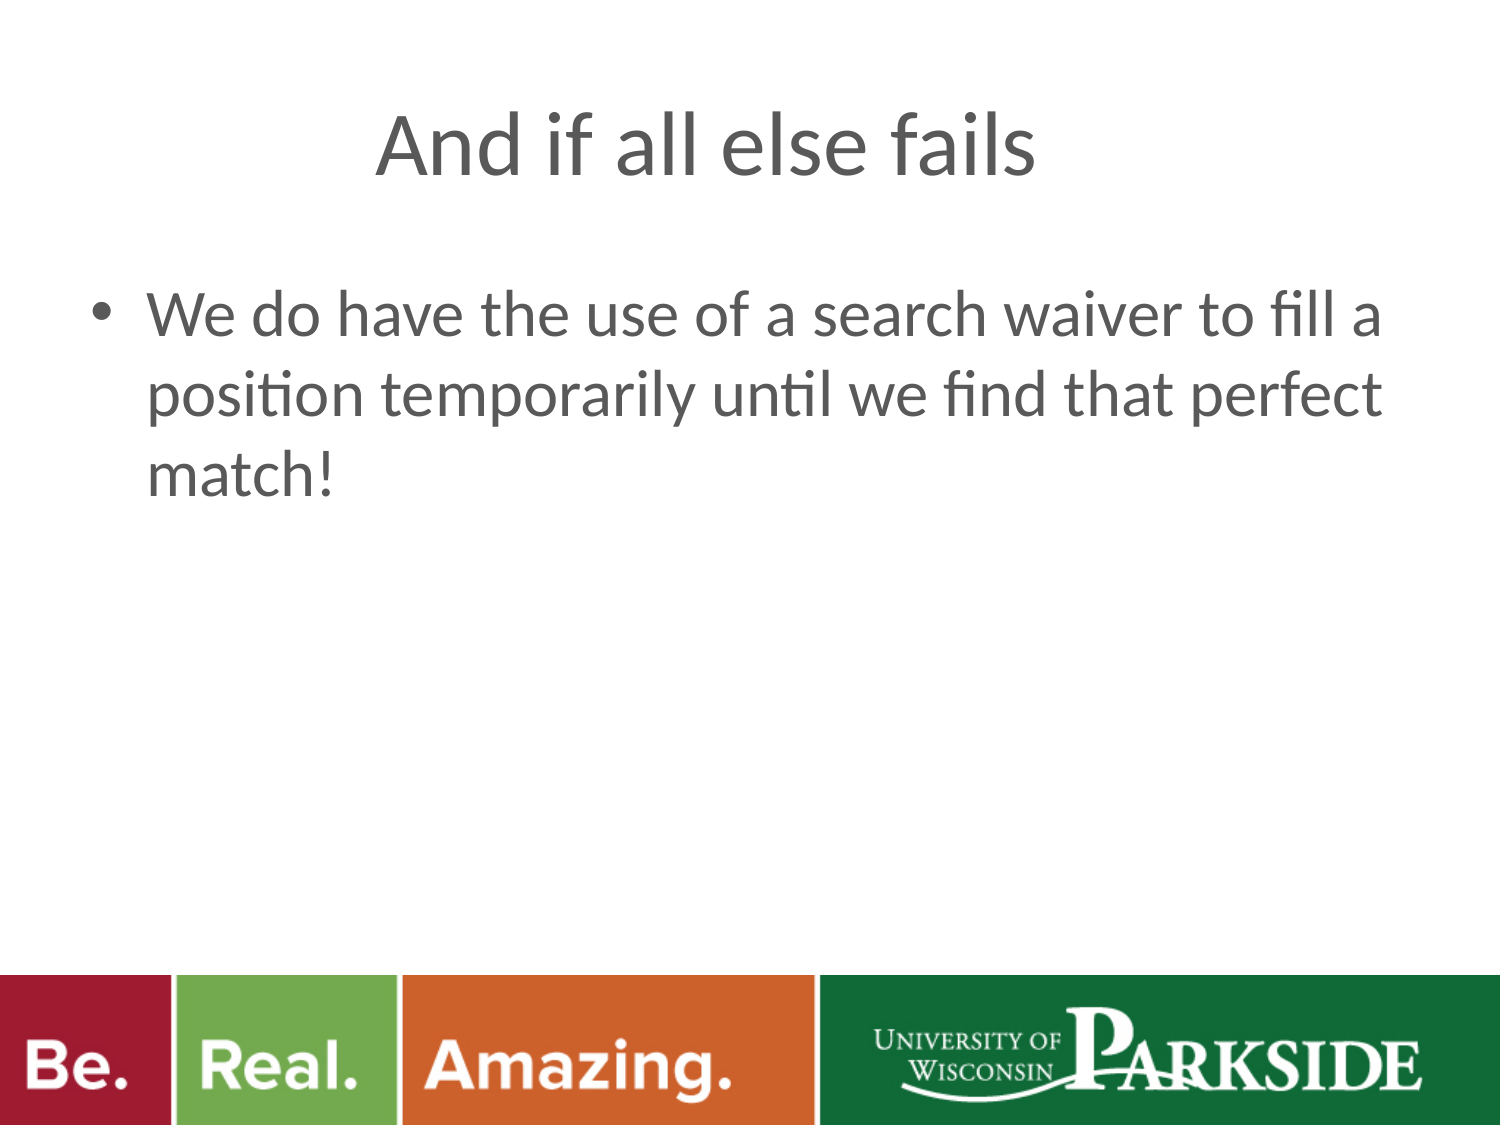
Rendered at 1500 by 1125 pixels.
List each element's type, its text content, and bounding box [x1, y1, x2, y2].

title And if all else fails [75, 45, 1425, 233]
picture [0, 975, 1500, 1125]
list We do have the use of a search waiver to fill a position temporarily until we find that perfect match! [75, 262, 1425, 951]
